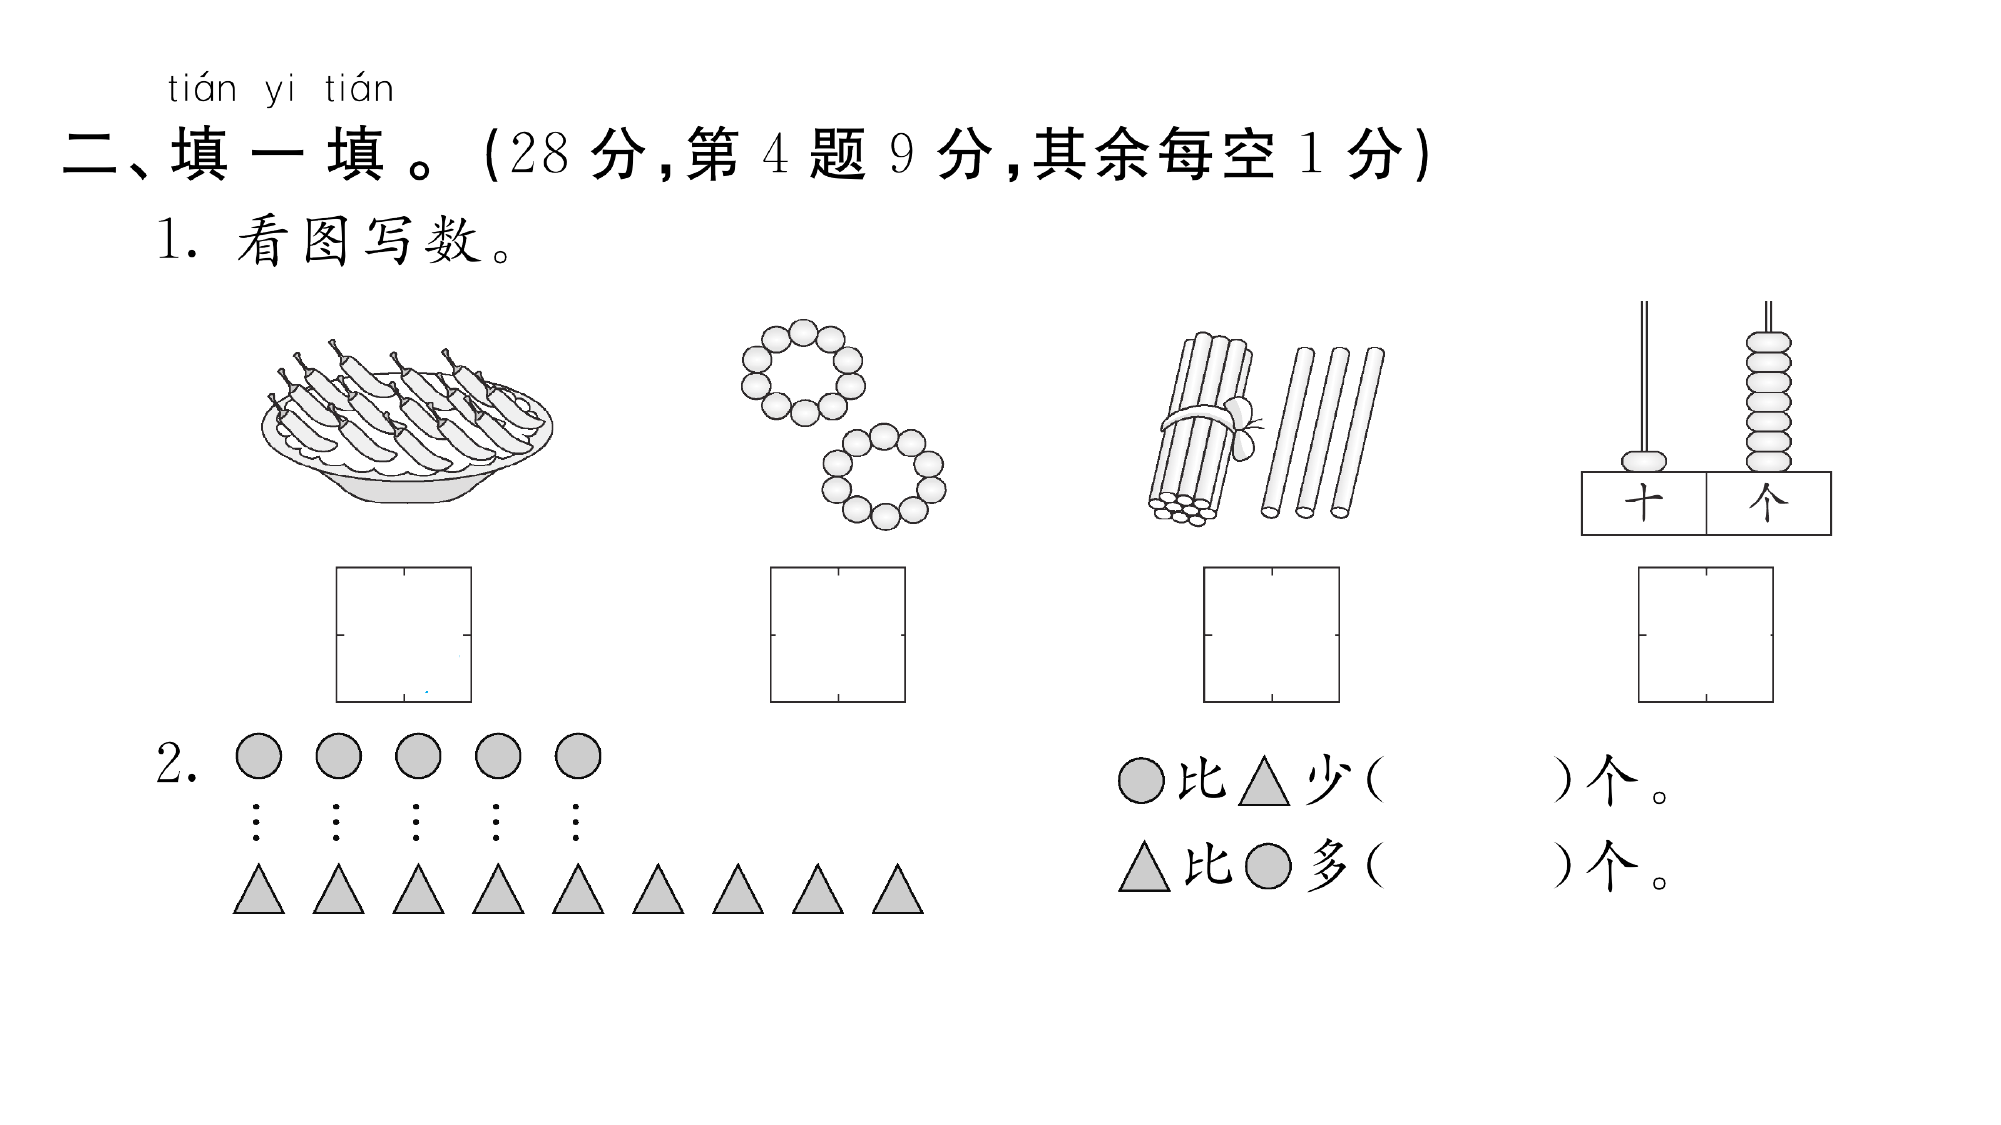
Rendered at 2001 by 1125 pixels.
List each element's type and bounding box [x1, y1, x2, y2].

picture [58, 58, 1949, 932]
